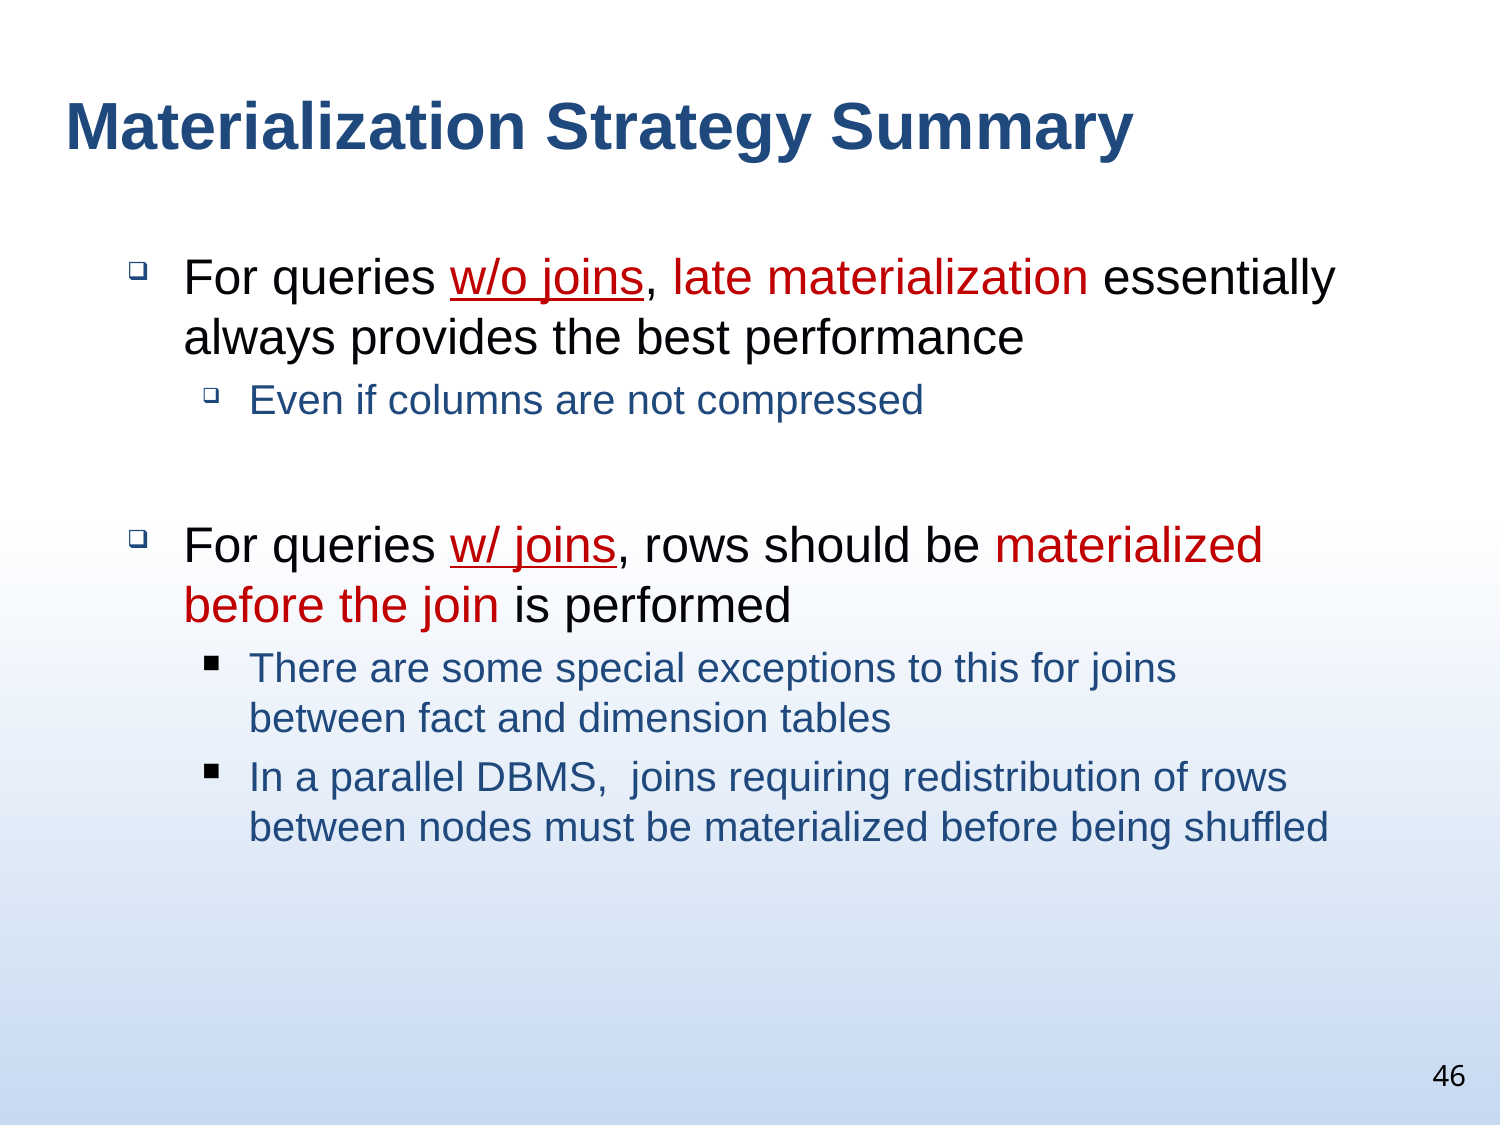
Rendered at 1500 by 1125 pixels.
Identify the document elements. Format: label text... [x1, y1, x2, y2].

list For queries w/o joins, late materialization essentially always provides the best performance Even if columns are not compressed For queries w/ joins, rows should be materialized before the join is performed There are some special exceptions to this for joins between fact and dimension tables In a parallel DBMS, joins requiring redistribution of rows between nodes must be materialized before being shuffled [111, 237, 1363, 920]
title Materialization Strategy Summary [49, 55, 1326, 172]
slide_number 46 [1168, 1029, 1482, 1105]
